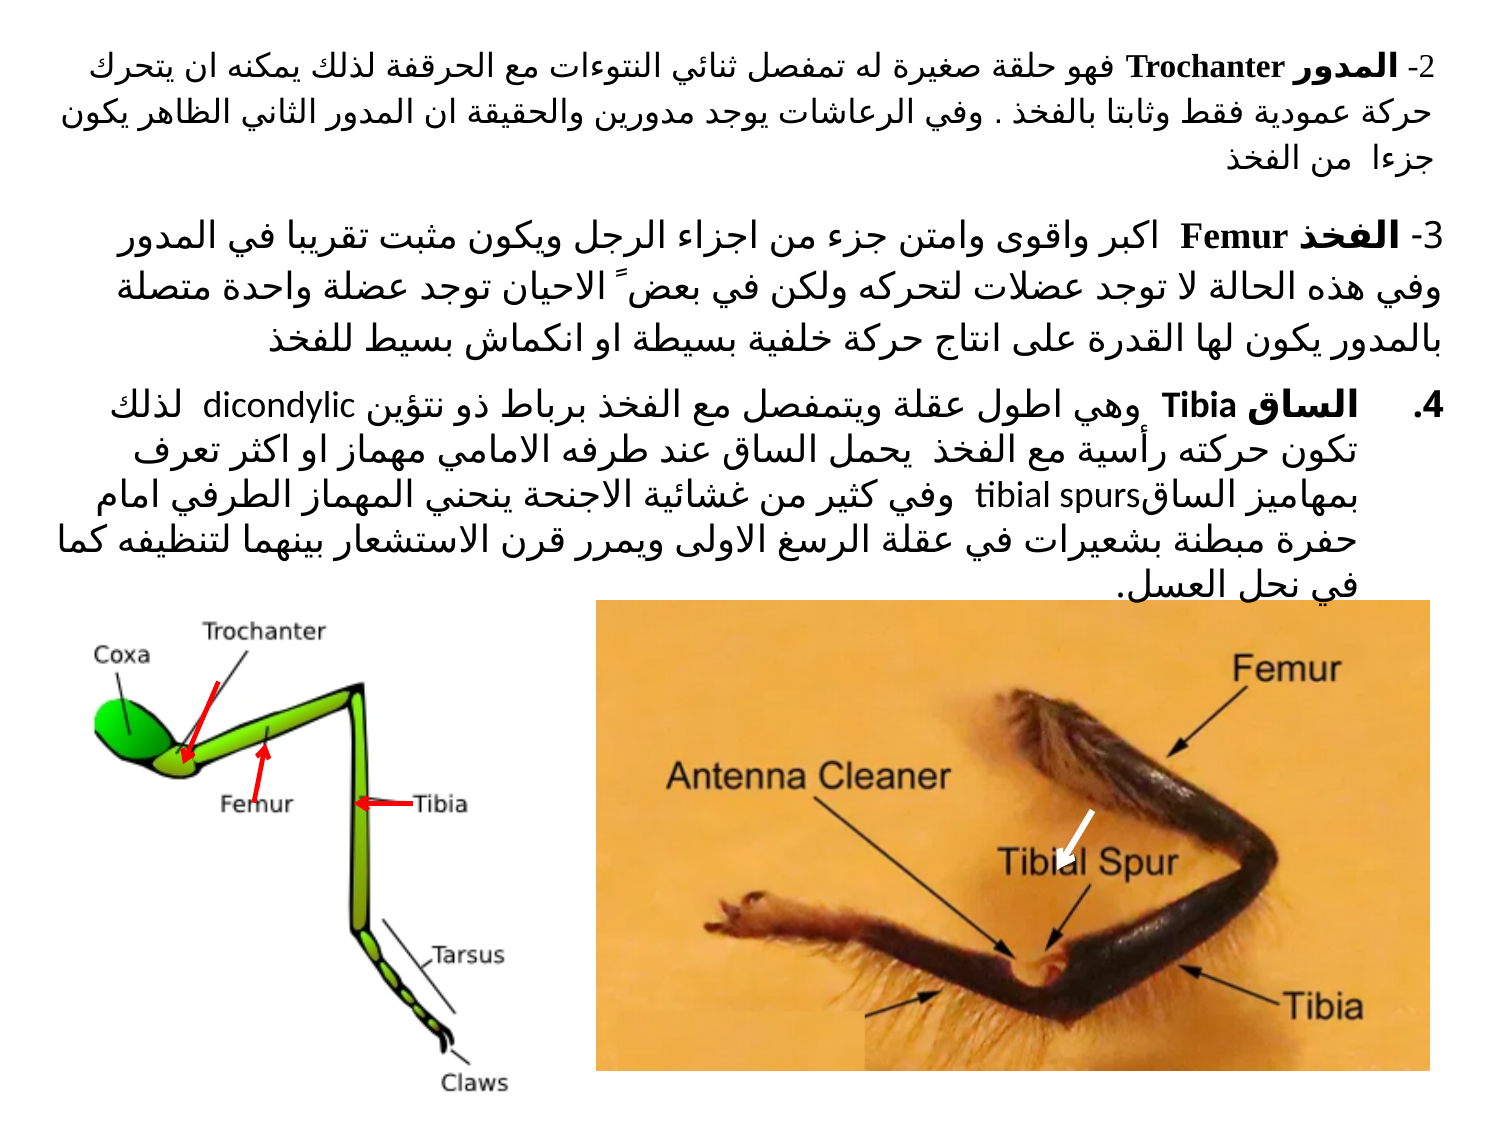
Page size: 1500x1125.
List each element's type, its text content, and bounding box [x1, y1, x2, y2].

text_box الساق Tibia وهي اطول عقلة ويتمفصل مع الفخذ برباط ذو نتؤين dicondylic لذلك تكون حركته رأسية مع الفخذ يحمل الساق عند طرفه الامامي مهماز او اكثر تعرف بمهاميز الساقtibial spurs وفي كثير من غشائية الاجنحة ينحني المهماز الطرفي امام حفرة مبطنة بشعيرات في عقلة الرسغ الاولى ويمرر قرن الاستشعار بينهما لتنظيفه كما في نحل العسل. [41, 373, 1459, 613]
picture [84, 609, 521, 1107]
list 2- المدور Trochanter فهو حلقة صغيرة له تمفصل ثنائي النتوءات مع الحرقفة لذلك يمكنه ان يتحرك حركة عمودية فقط وثابتا بالفخذ . وفي الرعاشات يوجد مدورين والحقيقة ان المدور الثاني الظاهر يكون جزءا من الفخذ [17, 30, 1451, 185]
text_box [253, 743, 266, 803]
picture [596, 599, 1430, 1071]
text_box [1056, 810, 1093, 870]
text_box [182, 681, 219, 765]
text_box 3- الفخذ Femur اكبر واقوى وامتن جزء من اجزاء الرجل ويكون مثبت تقريبا في المدور وفي هذه الحالة لا توجد عضلات لتحركه ولكن في بعض ً الاحيان توجد عضلة واحدة متصلة بالمدور يكون لها القدرة على انتاج حركة خلفية بسيطة او انكماش بسيط للفخذ [41, 196, 1459, 367]
